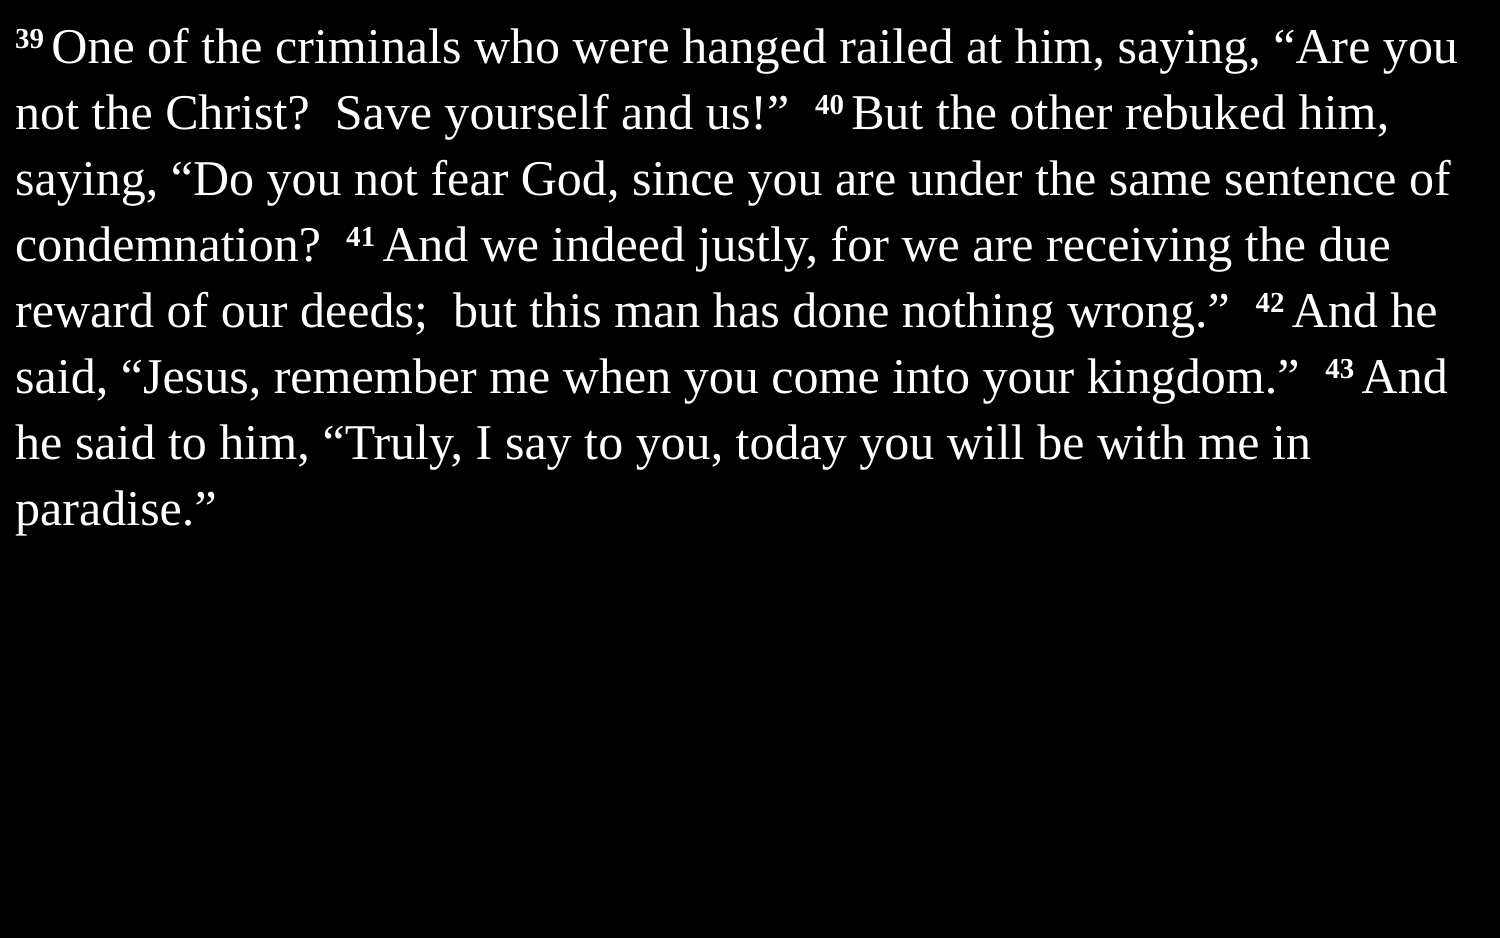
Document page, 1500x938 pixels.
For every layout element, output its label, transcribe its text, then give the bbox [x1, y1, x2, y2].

text_box 39 One of the criminals who were hanged railed at him, saying, “Are you not the Christ? Save yourself and us!” 40 But the other rebuked him, saying, “Do you not fear God, since you are under the same sentence of condemnation? 41 And we indeed justly, for we are receiving the due reward of our deeds; but this man has done nothing wrong.” 42 And he said, “Jesus, remember me when you come into your kingdom.” 43 And he said to him, “Truly, I say to you, today you will be with me in paradise.” [0, 0, 1500, 543]
